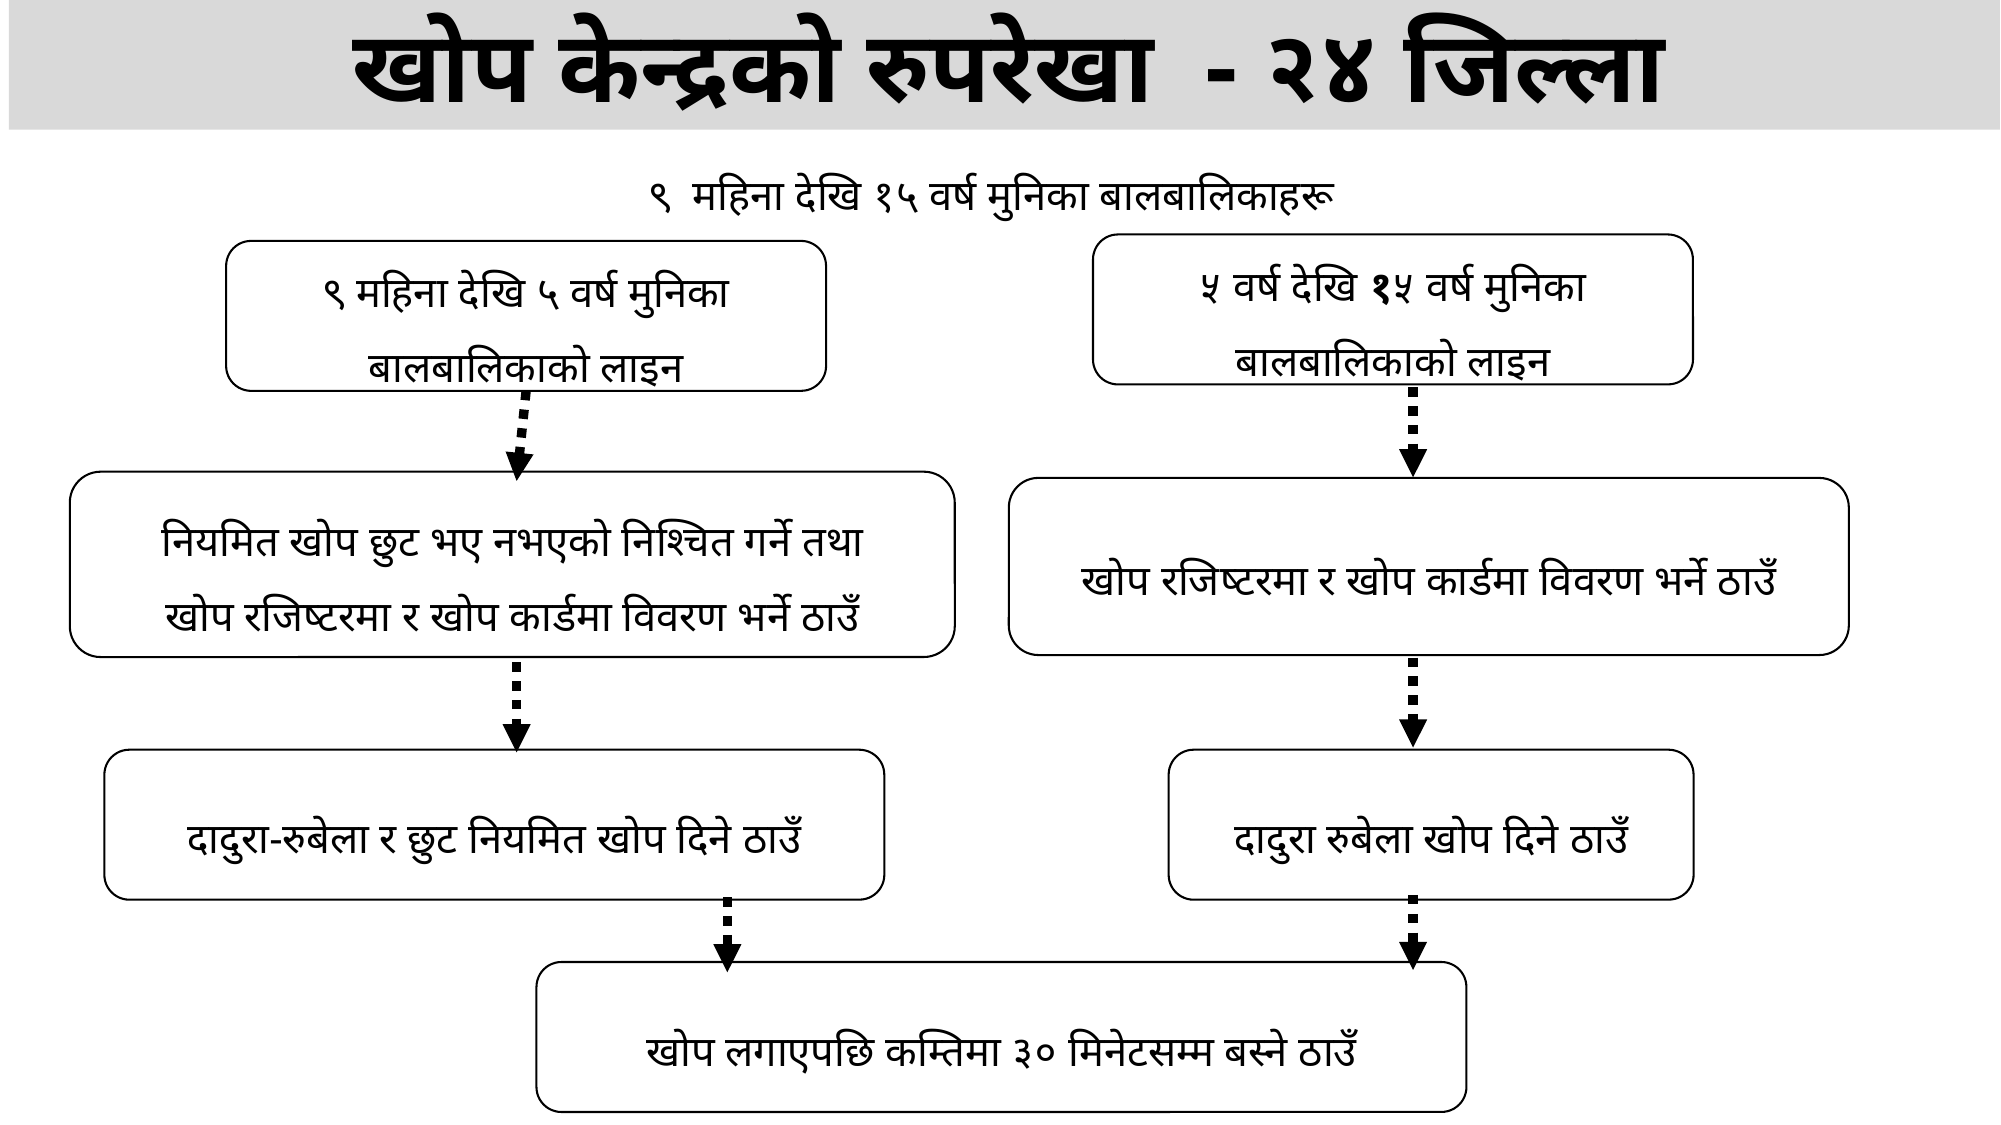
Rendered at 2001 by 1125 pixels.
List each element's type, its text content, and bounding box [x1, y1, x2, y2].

text_box ५ वर्ष देखि १५ वर्ष मुनिका बालबालिकाको लाइन [1091, 233, 1695, 386]
text_box दादुरा रुबेला खोप दिने ठाउँ [1167, 748, 1695, 901]
text_box ९ महिना देखि ५ वर्ष मुनिका बालबालिकाको लाइन [225, 239, 828, 392]
text_box नियमित खोप छुट भए नभएको निश्चित गर्ने तथा खोप रजिष्टरमा र खोप कार्डमा विवरण भर्ने ठाउँ [68, 470, 956, 659]
text_box दादुरा-रुबेला र छुट नियमित खोप दिने ठाउँ [103, 748, 886, 901]
text_box खोप लगाएपछि कम्तिमा ३० मिनेटसम्म बस्ने ठाउँ [535, 960, 1468, 1114]
text_box ९ महिना देखि १५ वर्ष मुनिका बालबालिकाहरू [541, 136, 1442, 226]
text_box खोप केन्द्रको रुपरेखा - २४ जिल्ला [8, 0, 2000, 130]
text_box खोप रजिष्टरमा र खोप कार्डमा विवरण भर्ने ठाउँ [1007, 476, 1850, 657]
